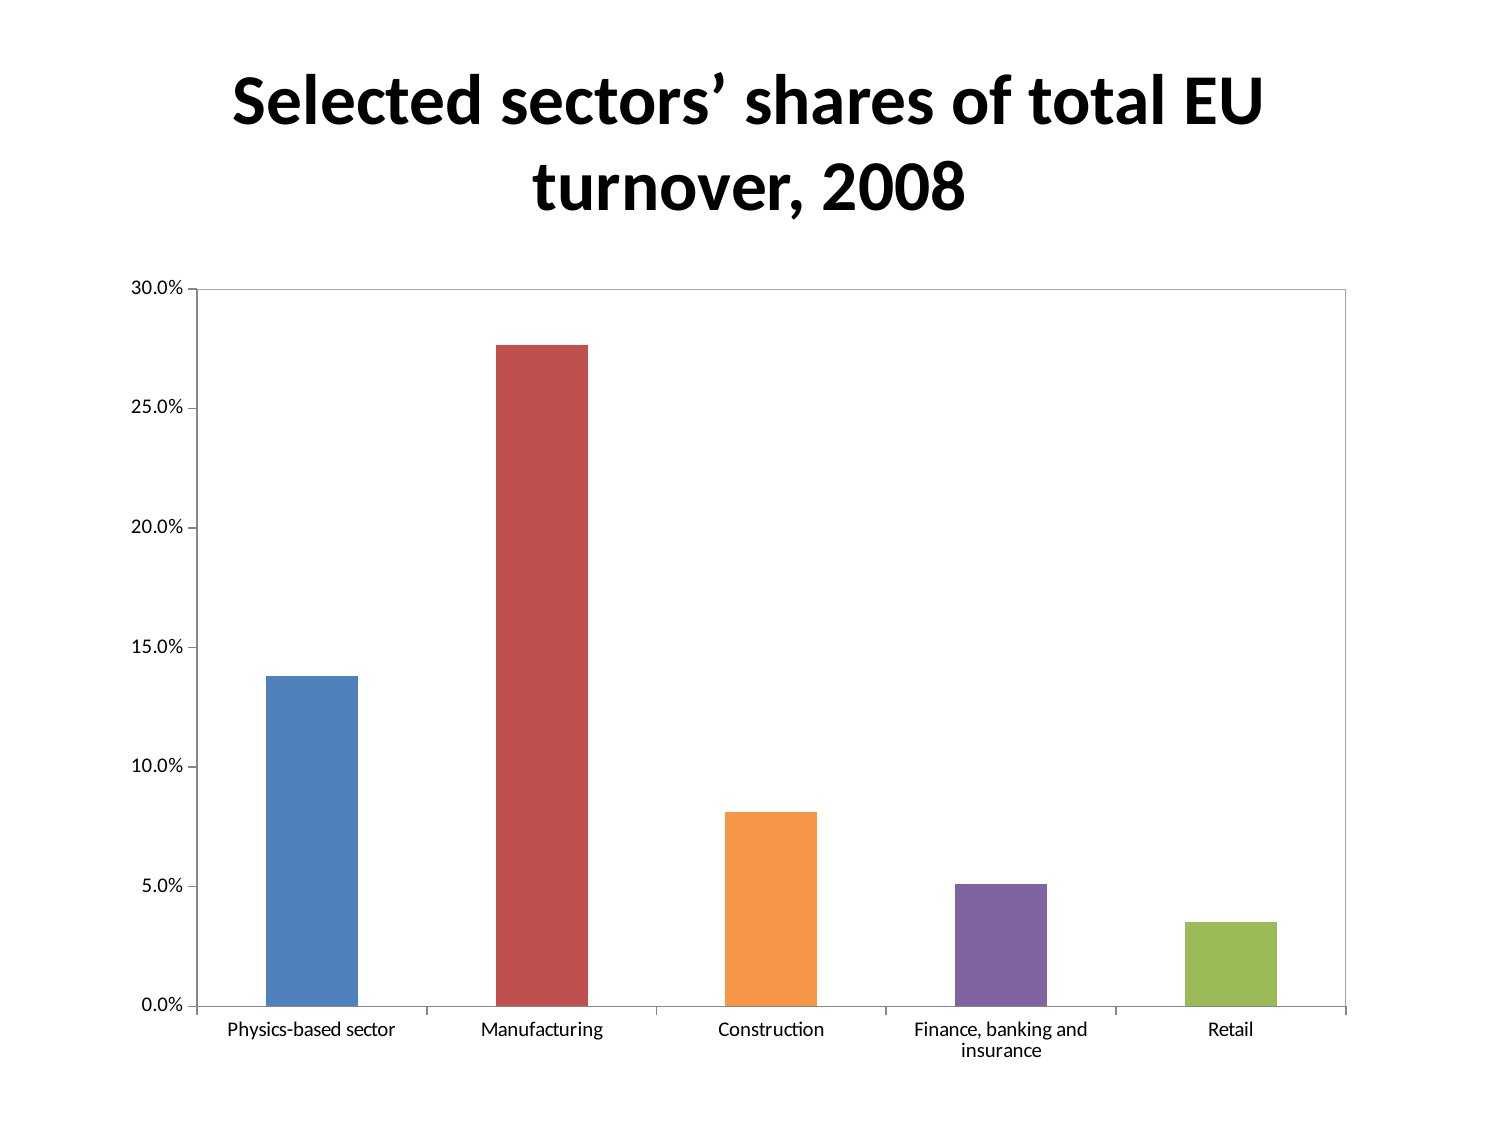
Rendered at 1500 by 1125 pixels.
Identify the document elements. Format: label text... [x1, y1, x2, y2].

chart [105, 262, 1372, 1079]
title Selected sectors’ shares of total EU turnover, 2008 [75, 45, 1425, 233]
